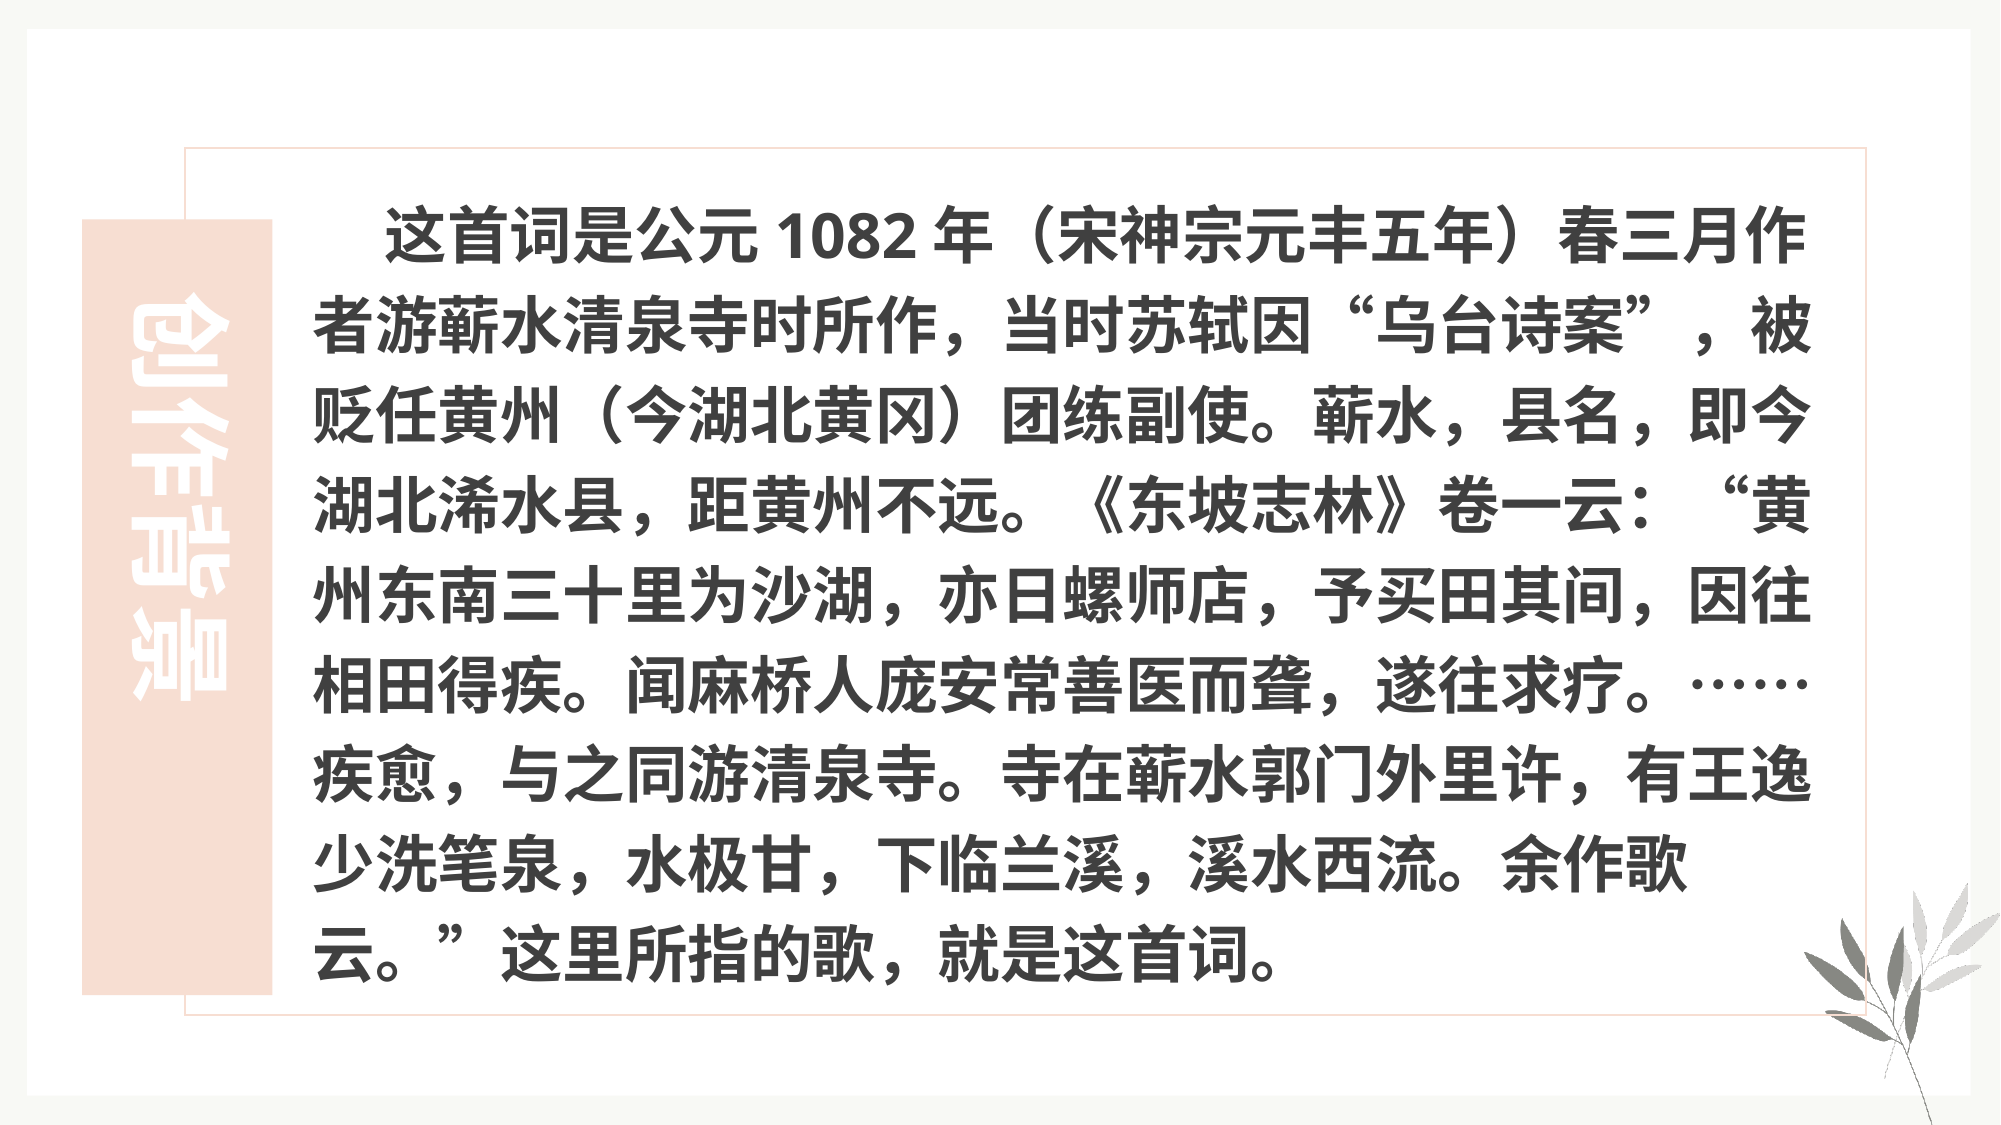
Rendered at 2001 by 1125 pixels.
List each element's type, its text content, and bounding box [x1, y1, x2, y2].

text_box 这首词是公元1082年（宋神宗元丰五年）春三月作者游蕲水清泉寺时所作，当时苏轼因“乌台诗案”，被贬任黄州（今湖北黄冈）团练副使。蕲水，县名，即今湖北浠水县，距黄州不远。《东坡志林》卷一云：“黄州东南三十里为沙湖，亦日螺师店，予买田其间，因往相田得疾。闻麻桥人庞安常善医而聋，遂往求疗。……疾愈，与之同游清泉寺。寺在蕲水郭门外里许，有王逸少洗笔泉，水极甘，下临兰溪，溪水西流。余作歌云。”这里所指的歌，就是这首词。 [298, 173, 1848, 998]
text_box 创作背景 [96, 276, 253, 943]
text_box [81, 218, 184, 996]
text_box [184, 147, 1867, 1016]
picture [1804, 883, 2000, 1125]
